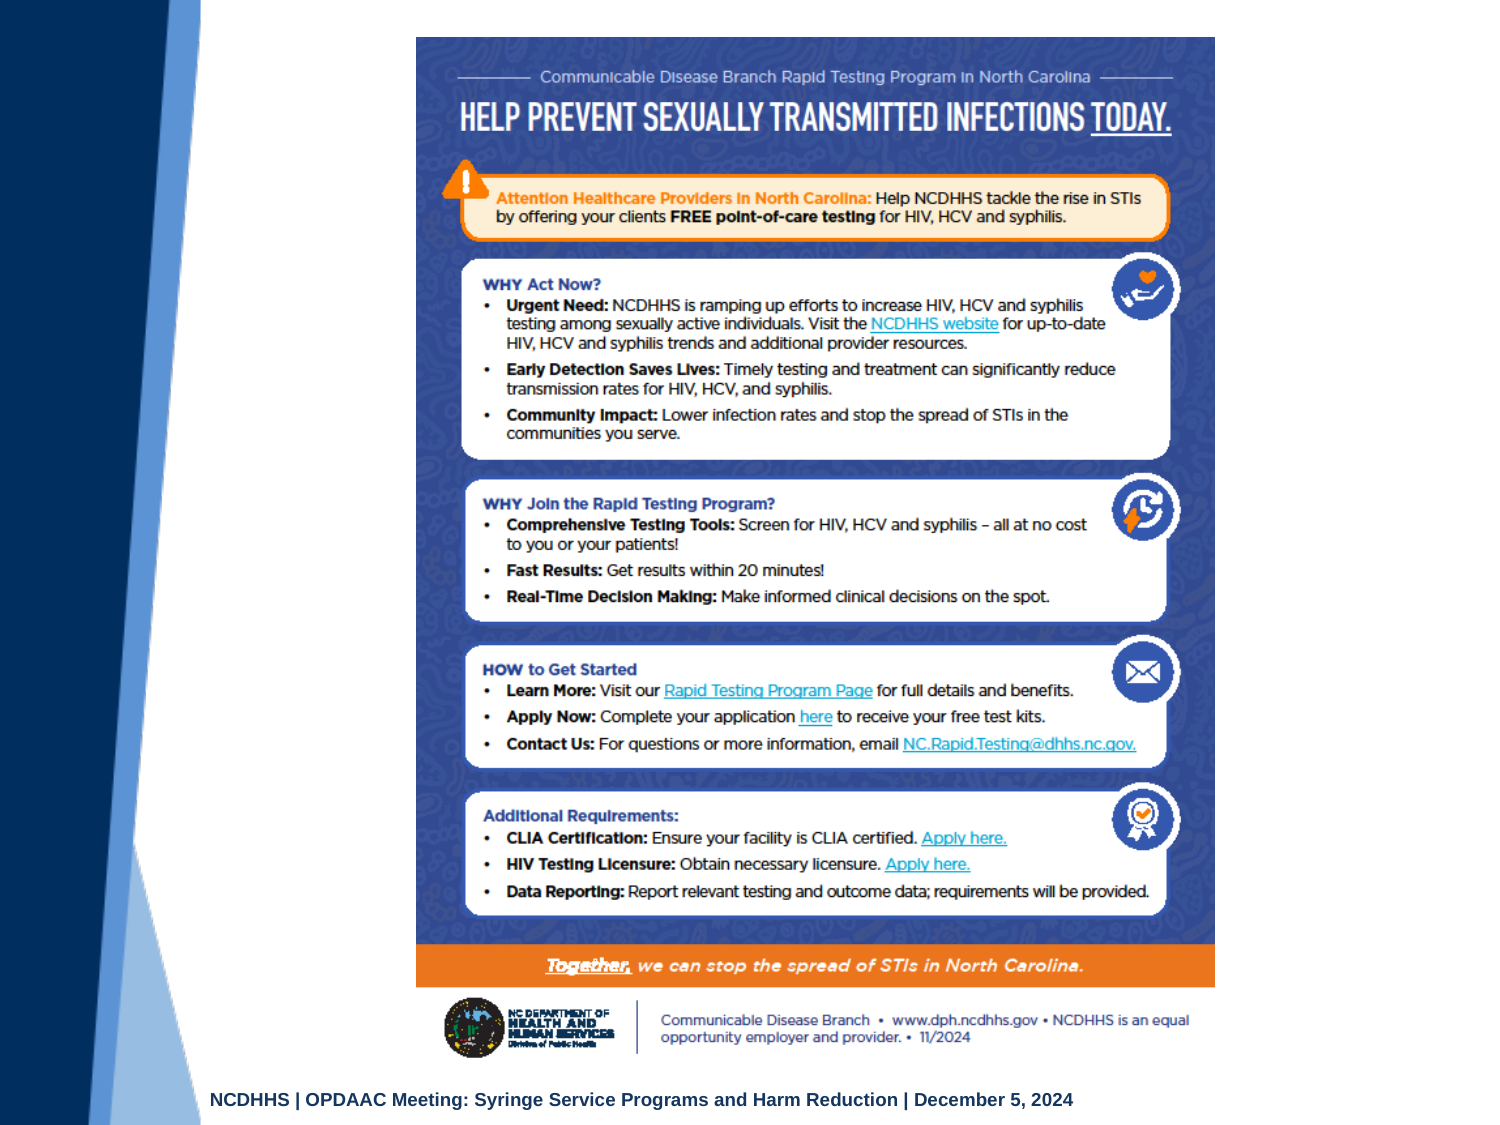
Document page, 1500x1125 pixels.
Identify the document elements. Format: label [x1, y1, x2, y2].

text_box [416, 37, 1215, 1071]
